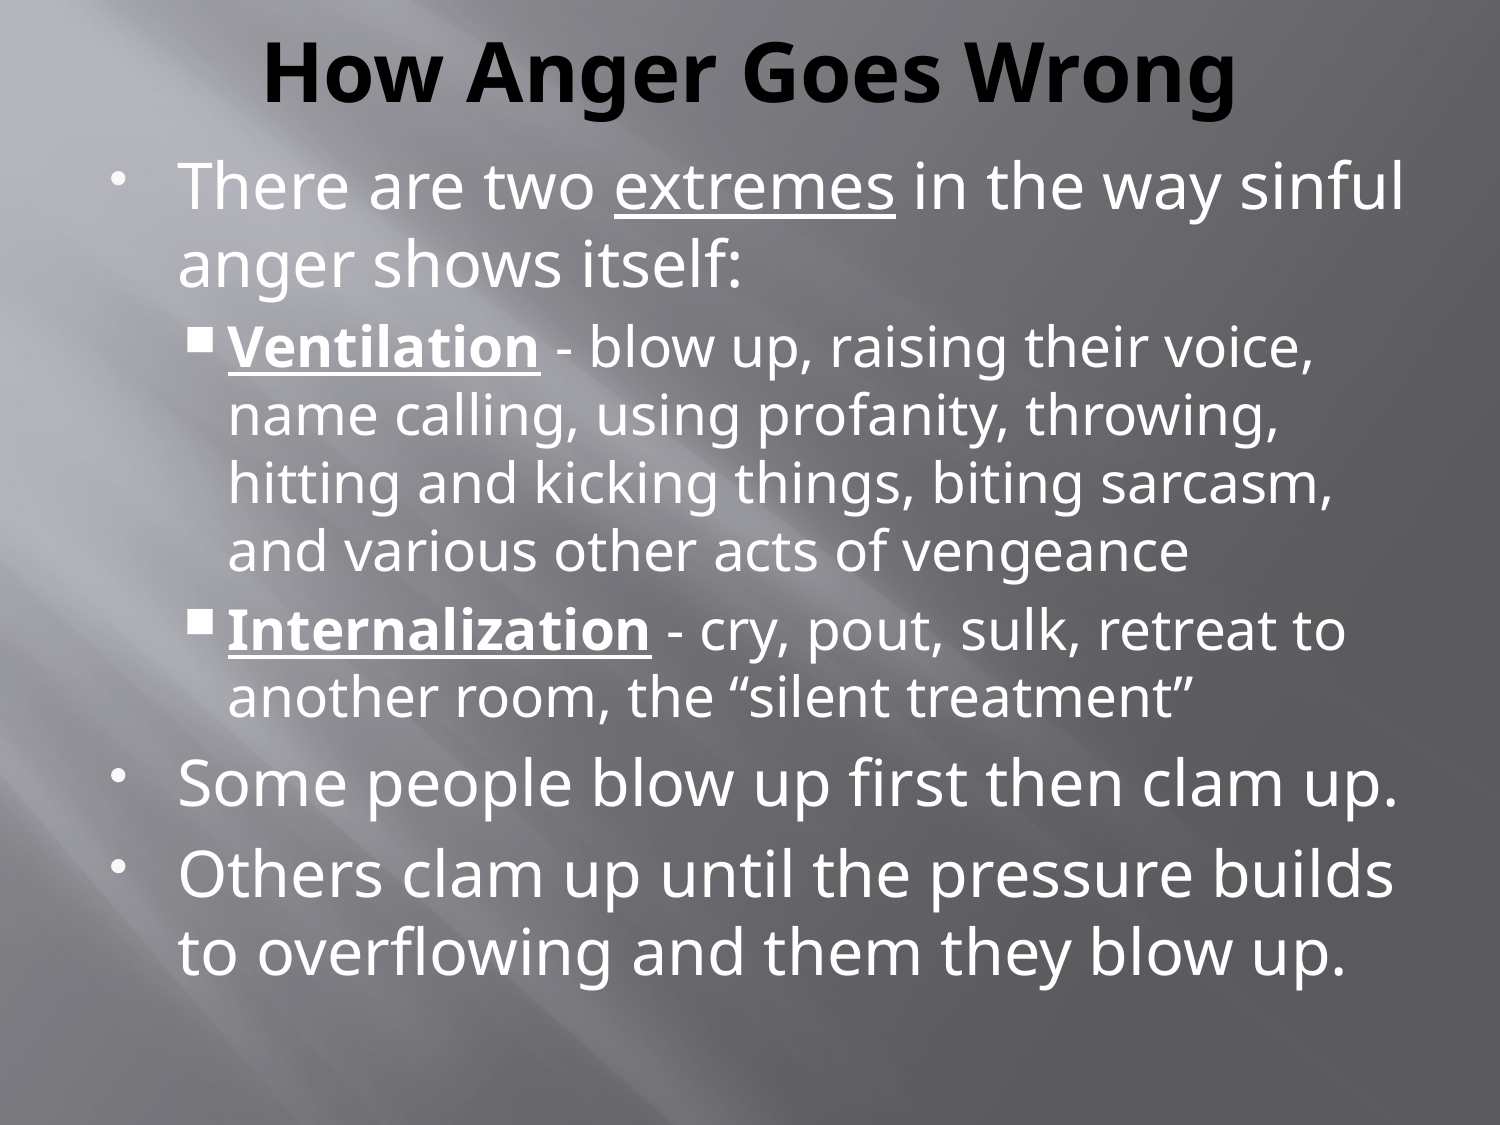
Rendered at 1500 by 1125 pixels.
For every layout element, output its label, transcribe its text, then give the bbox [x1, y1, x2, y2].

list There are two extremes in the way sinful anger shows itself: Ventilation - blow up, raising their voice, name calling, using profanity, throwing, hitting and kicking things, biting sarcasm, and various other acts of vengeance Internalization - cry, pout, sulk, retreat to another room, the “silent treatment” Some people blow up first then clam up. Others clam up until the pressure builds to overflowing and them they blow up. [75, 137, 1425, 1125]
title How Anger Goes Wrong [0, 0, 1500, 138]
